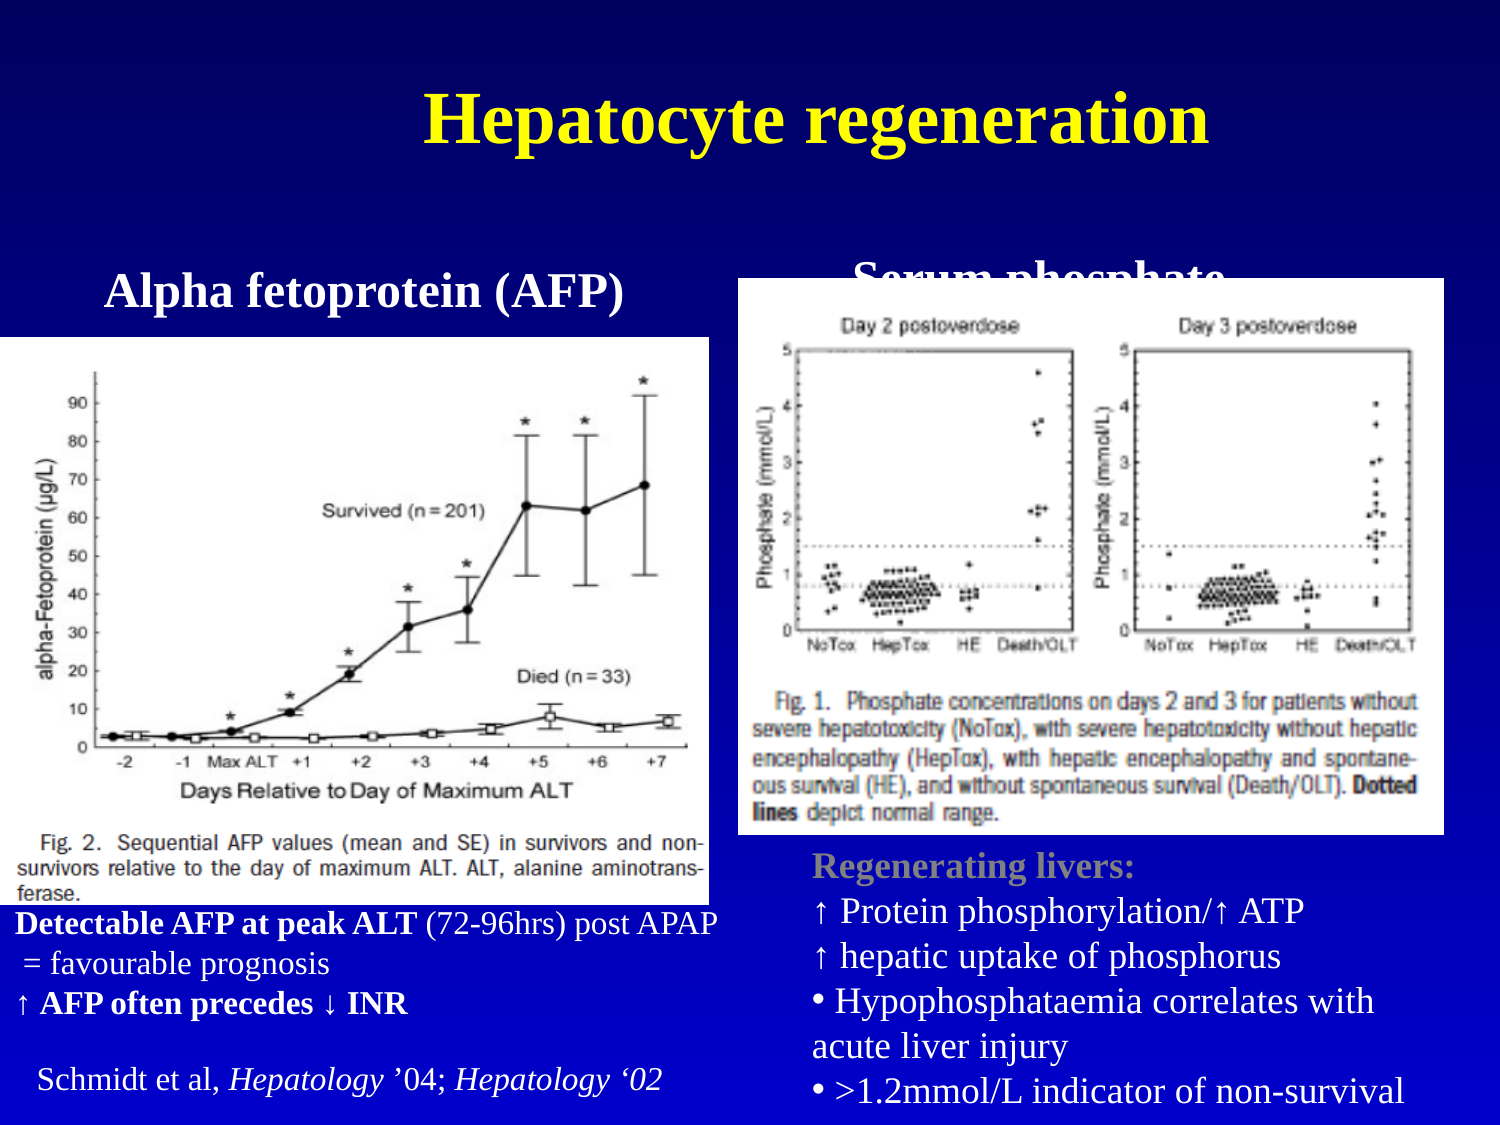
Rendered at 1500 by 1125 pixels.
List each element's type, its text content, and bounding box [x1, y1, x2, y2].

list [737, 278, 1445, 835]
list Alpha fetoprotein (AFP) [88, 219, 752, 326]
title Hepatocyte regeneration [348, 54, 1306, 173]
text_box Detectable AFP at peak ALT (72-96hrs) post APAP = favourable prognosis ↑ AFP often precedes ↓ INR [0, 893, 797, 1069]
list Serum phosphate [836, 207, 1500, 314]
text_box Regenerating livers: ↑ Protein phosphorylation/↑ ATP ↑ hepatic uptake of phosphorus Hypophosphataemia correlates with acute liver injury >1.2mmol/L indicator of non-survival [797, 834, 1459, 1125]
text_box Schmidt et al, Hepatology ’04; Hepatology ‘02 [21, 1069, 679, 1105]
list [0, 337, 709, 906]
